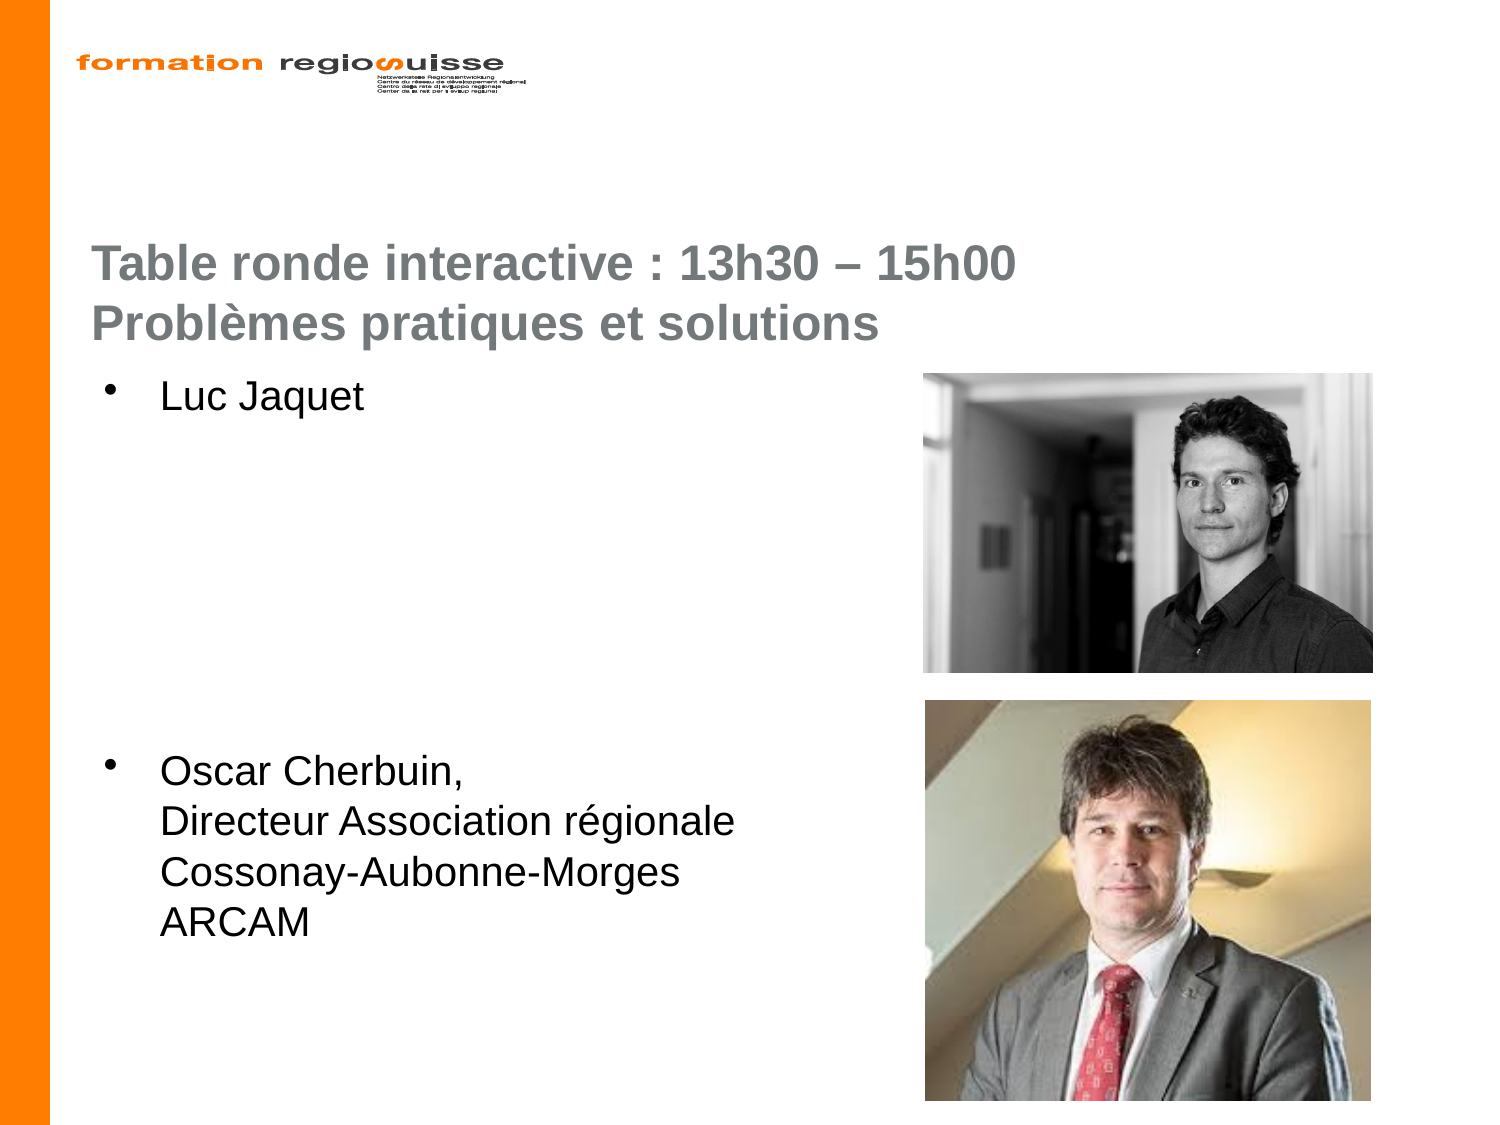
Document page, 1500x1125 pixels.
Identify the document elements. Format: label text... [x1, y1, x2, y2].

picture [923, 373, 1373, 673]
list Luc Jaquet Oscar Cherbuin, Directeur Association régionale Cossonay-Aubonne-Morges ARCAM [88, 361, 1364, 824]
picture [925, 699, 1371, 1101]
title Table ronde interactive : 13h30 – 15h00 Problèmes pratiques et solutions [76, 243, 1352, 338]
